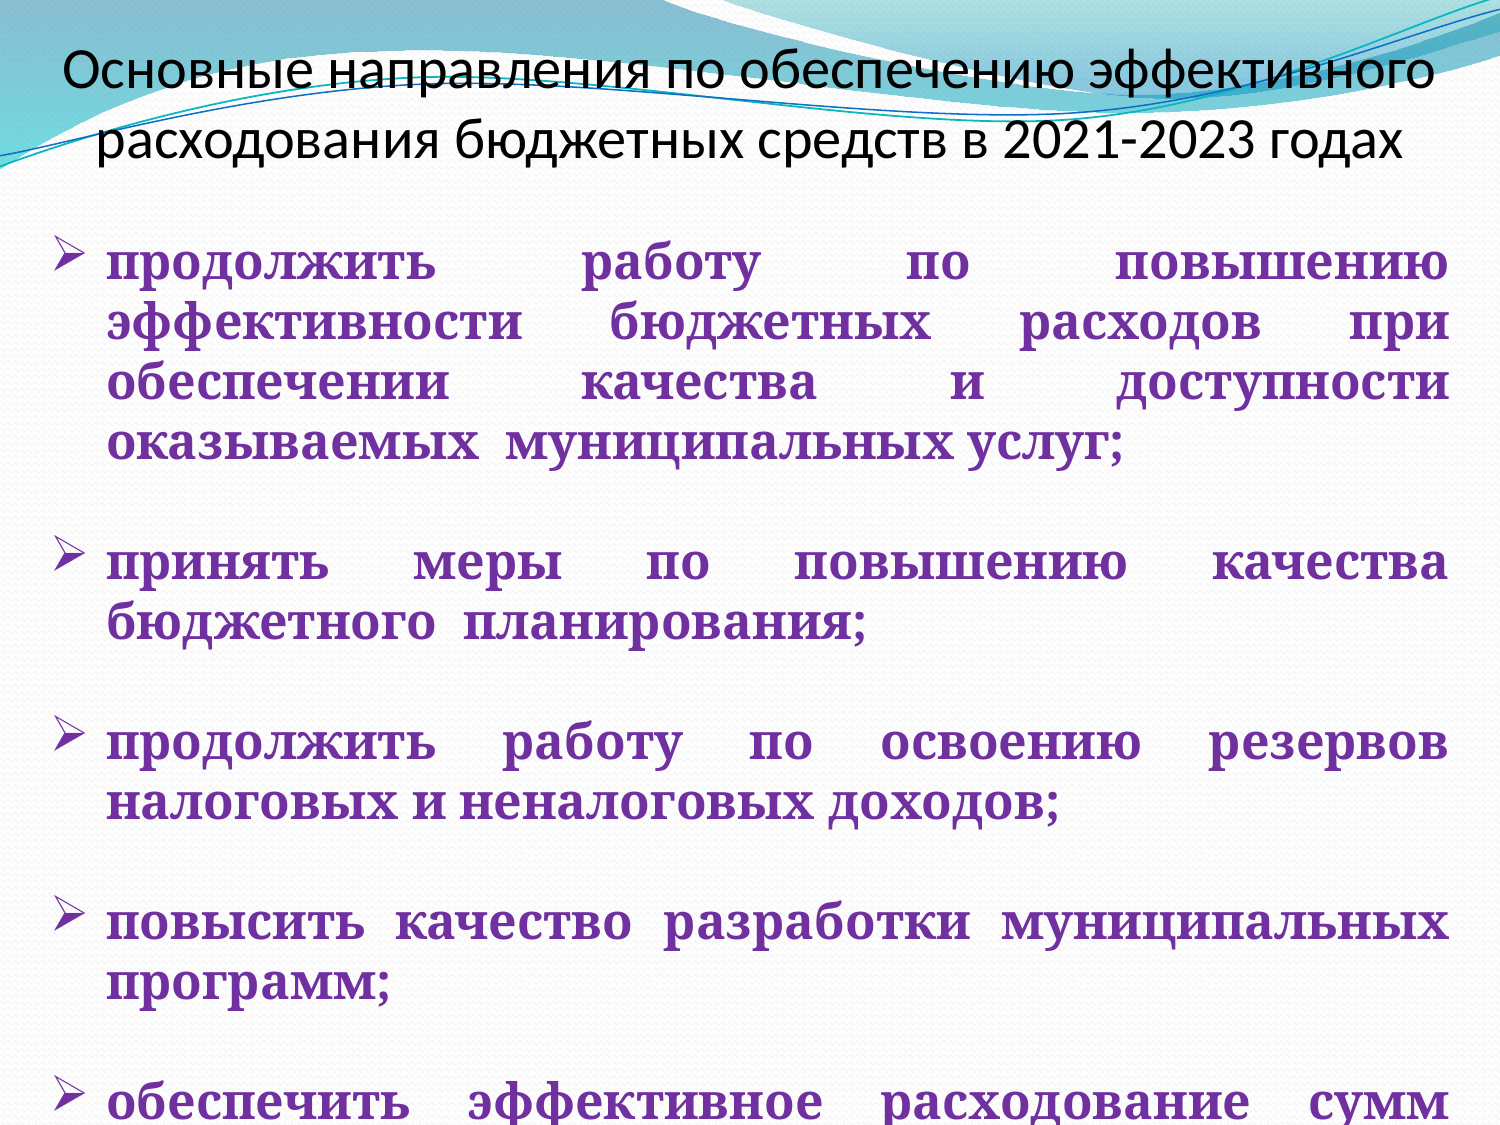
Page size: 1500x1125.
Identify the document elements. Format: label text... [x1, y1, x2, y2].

text_box Основные направления по обеспечению эффективного расходования бюджетных средств в 2021-2023 годах продолжить работу по повышению эффективности бюджетных расходов при обеспечении качества и доступности оказываемых муниципальных услуг; принять меры по повышению качества бюджетного планирования; продолжить работу по освоению резервов налоговых и неналоговых доходов; повысить качество разработки муниципальных программ; обеспечить эффективное расходование сумм финансовой помощи из вышестоящих бюджетов. [35, 22, 1465, 1125]
